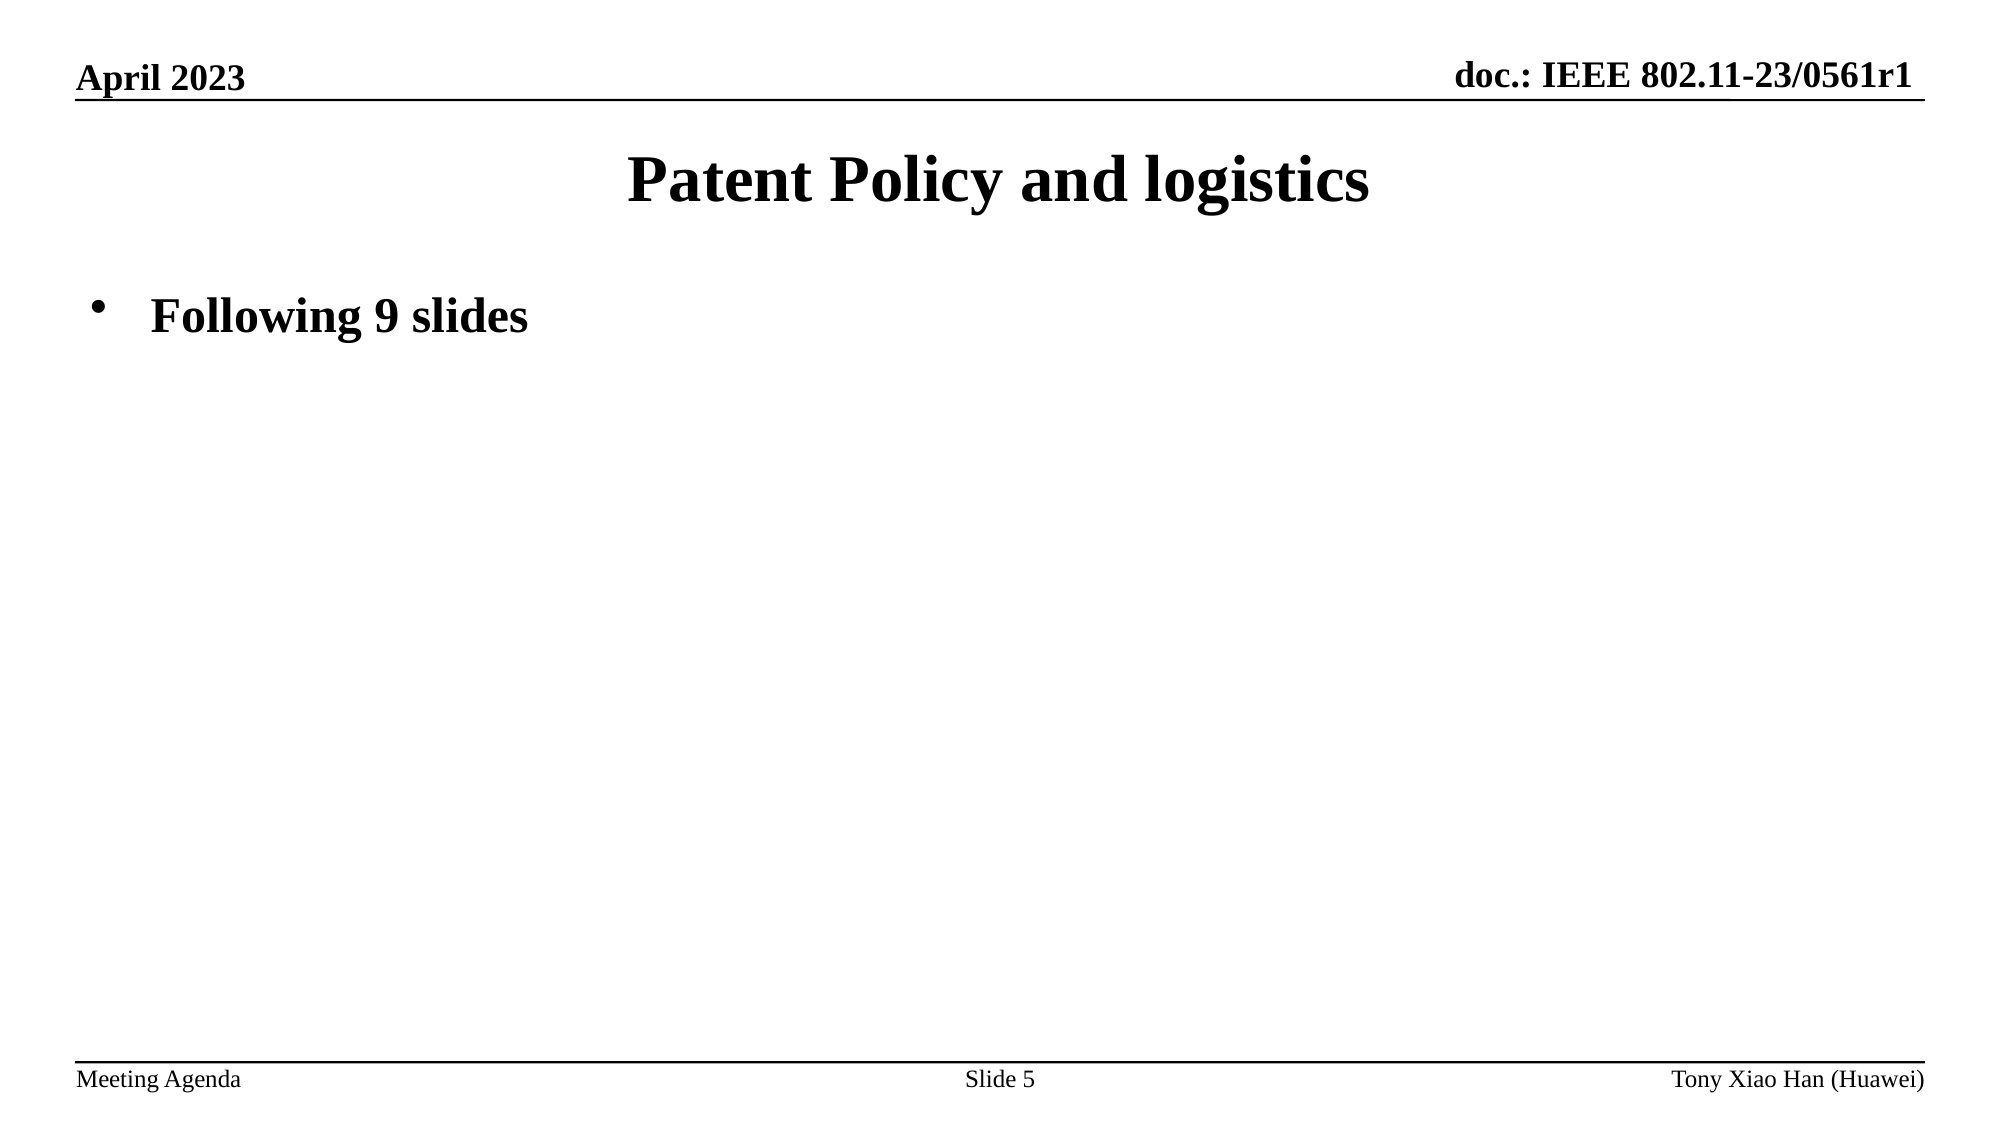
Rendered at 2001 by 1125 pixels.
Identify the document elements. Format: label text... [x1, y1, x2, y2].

text_box Following 9 slides [75, 274, 1925, 950]
text_box Patent Policy and logistics [362, 87, 1638, 263]
